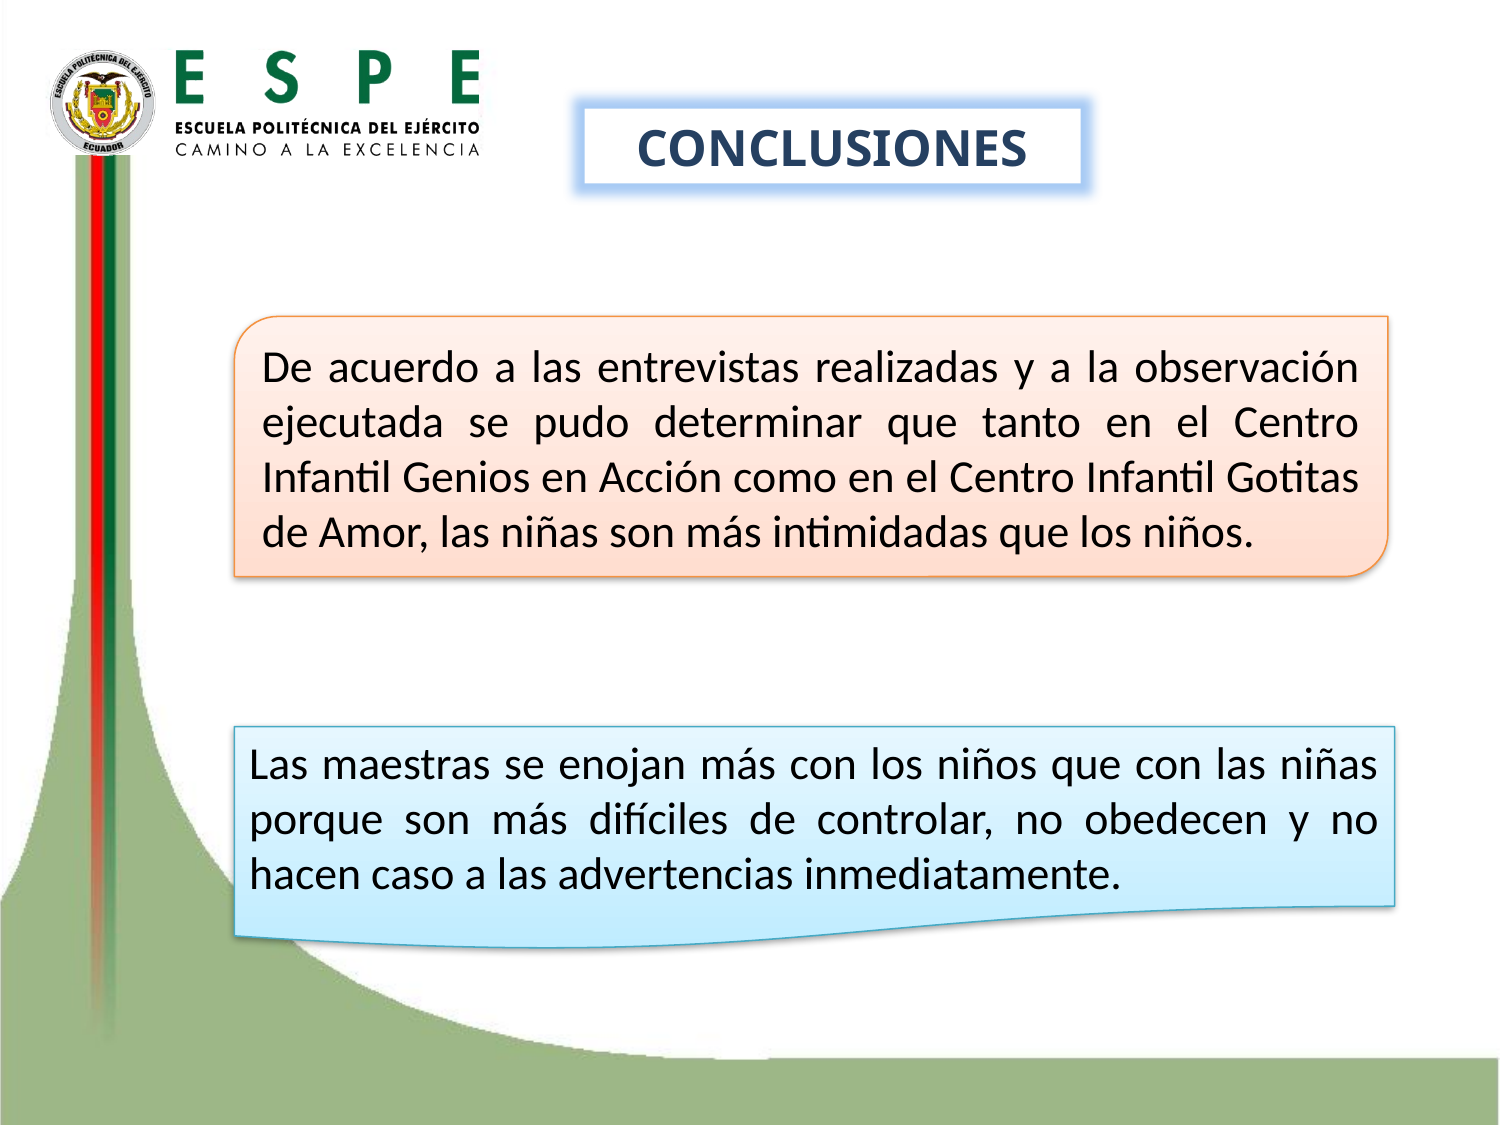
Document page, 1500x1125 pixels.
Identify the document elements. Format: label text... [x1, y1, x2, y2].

text_box Las maestras se enojan más con los niños que con las niñas porque son más difíciles de controlar, no obedecen y no hacen caso a las advertencias inmediatamente. [233, 725, 1396, 949]
text_box De acuerdo a las entrevistas realizadas y a la observación ejecutada se pudo determinar que tanto en el Centro Infantil Genios en Acción como en el Centro Infantil Gotitas de Amor, las niñas son más intimidadas que los niños. [233, 315, 1389, 578]
picture [0, 0, 1500, 1125]
text_box CONCLUSIONES [583, 107, 1083, 186]
